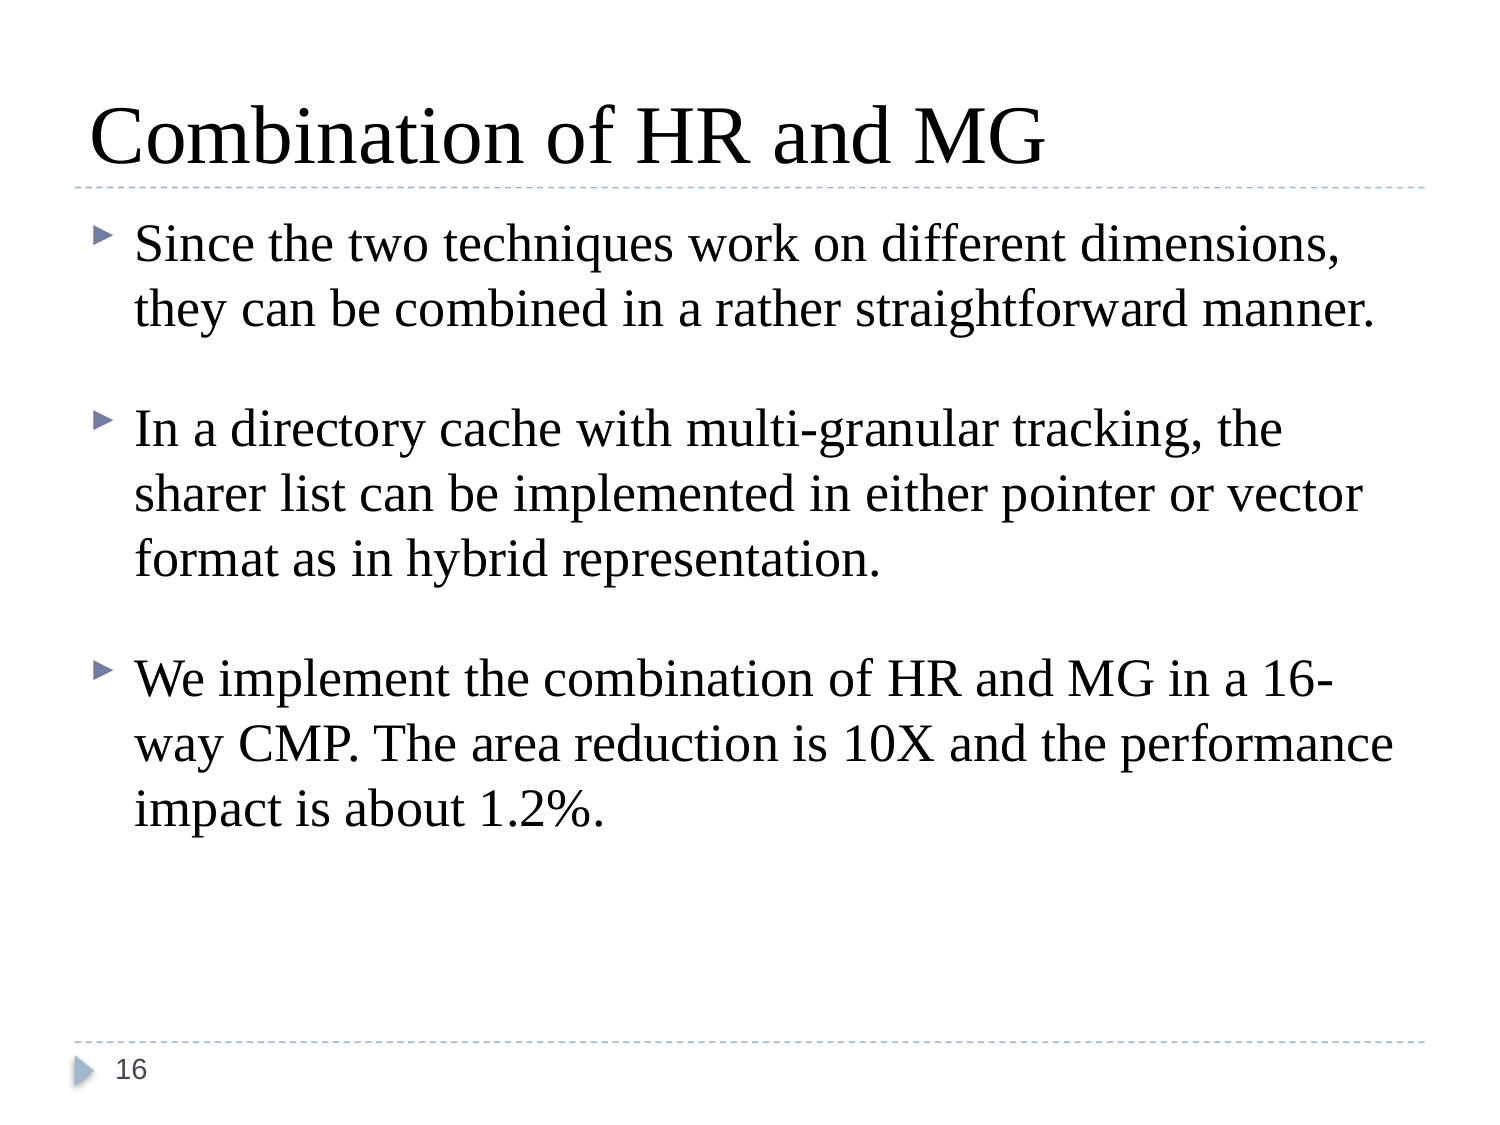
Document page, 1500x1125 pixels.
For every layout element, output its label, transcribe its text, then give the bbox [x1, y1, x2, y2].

list Since the two techniques work on different dimensions, they can be combined in a rather straightforward manner. In a directory cache with multi-granular tracking, the sharer list can be implemented in either pointer or vector format as in hybrid representation. We implement the combination of HR and MG in a 16-way CMP. The area reduction is 10X and the performance impact is about 1.2%. [75, 200, 1425, 1010]
title Combination of HR and MG [75, 24, 1425, 188]
slide_number 16 [100, 1042, 426, 1103]
